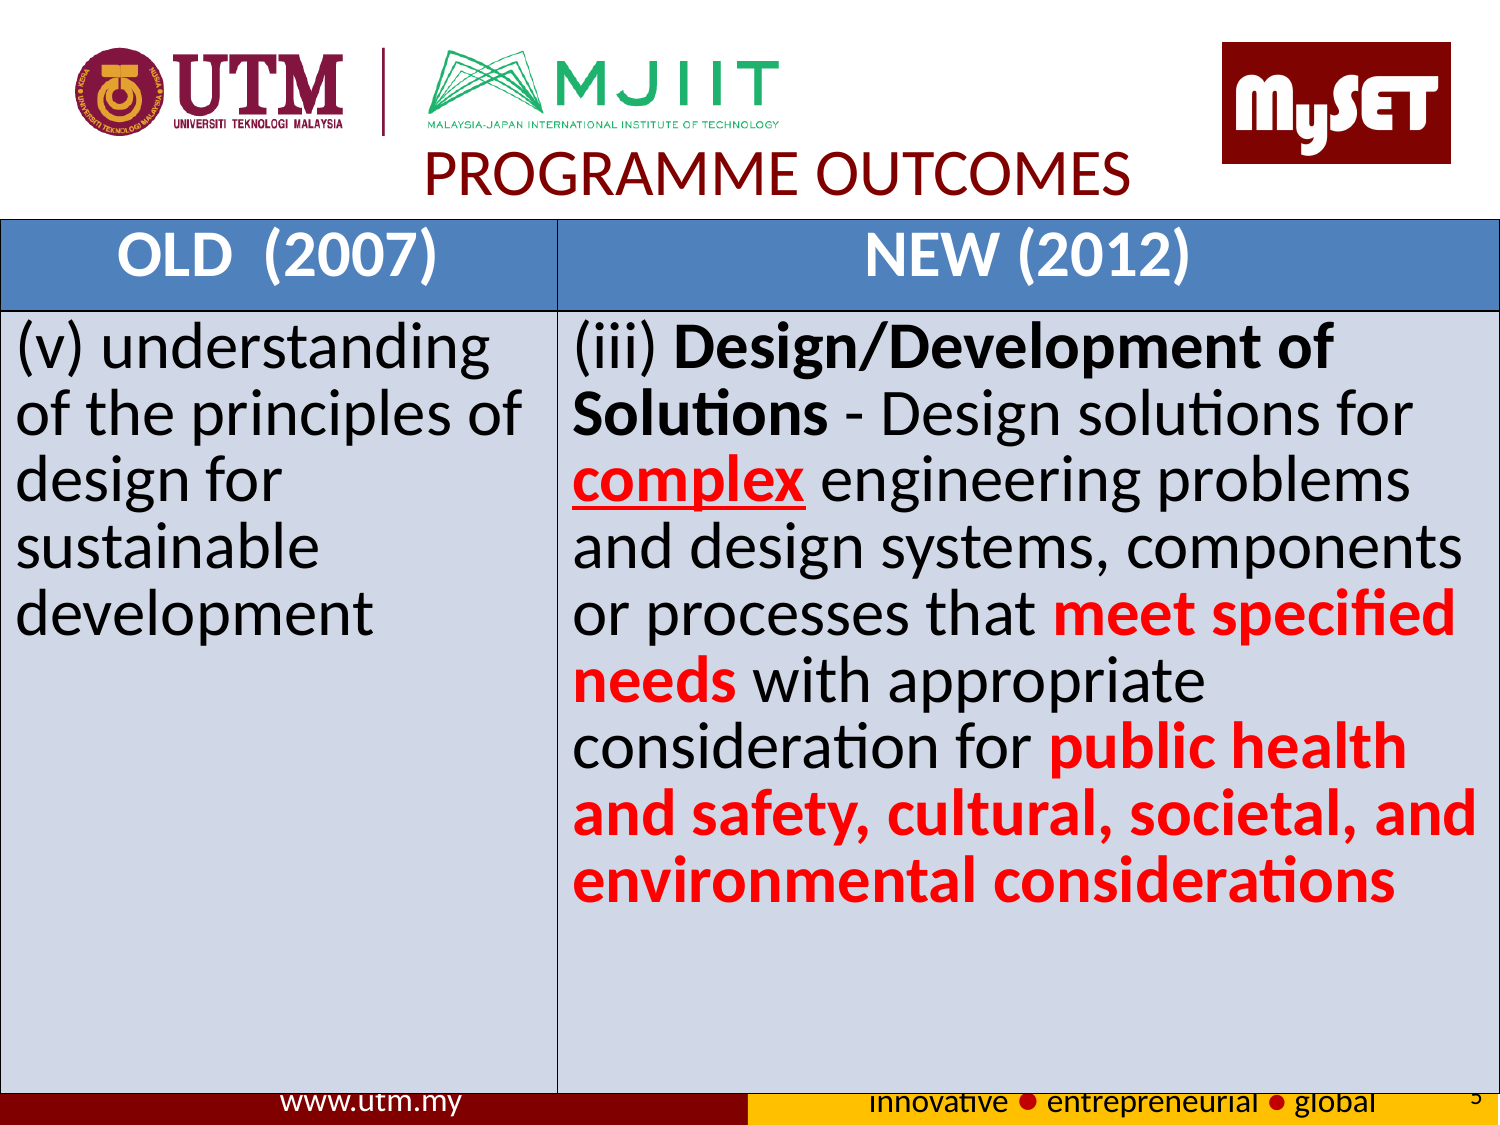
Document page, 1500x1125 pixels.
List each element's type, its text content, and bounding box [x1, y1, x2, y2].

table_cell (v) understanding of the principles of design for sustainable development [1, 312, 557, 1093]
picture [1222, 42, 1451, 164]
table_header NEW (2012) [558, 220, 1499, 310]
title PROGRAMME OUTCOMES [0, 94, 1148, 244]
table_header OLD (2007) [1, 244, 557, 310]
picture [0, 0, 857, 177]
table_cell (iii) Design/Development of Solutions - Design solutions for complex engineering problems and design systems, components or processes that meet specified needs with appropriate consideration for public health and safety, cultural, societal, and environmental considerations [558, 312, 1499, 1093]
